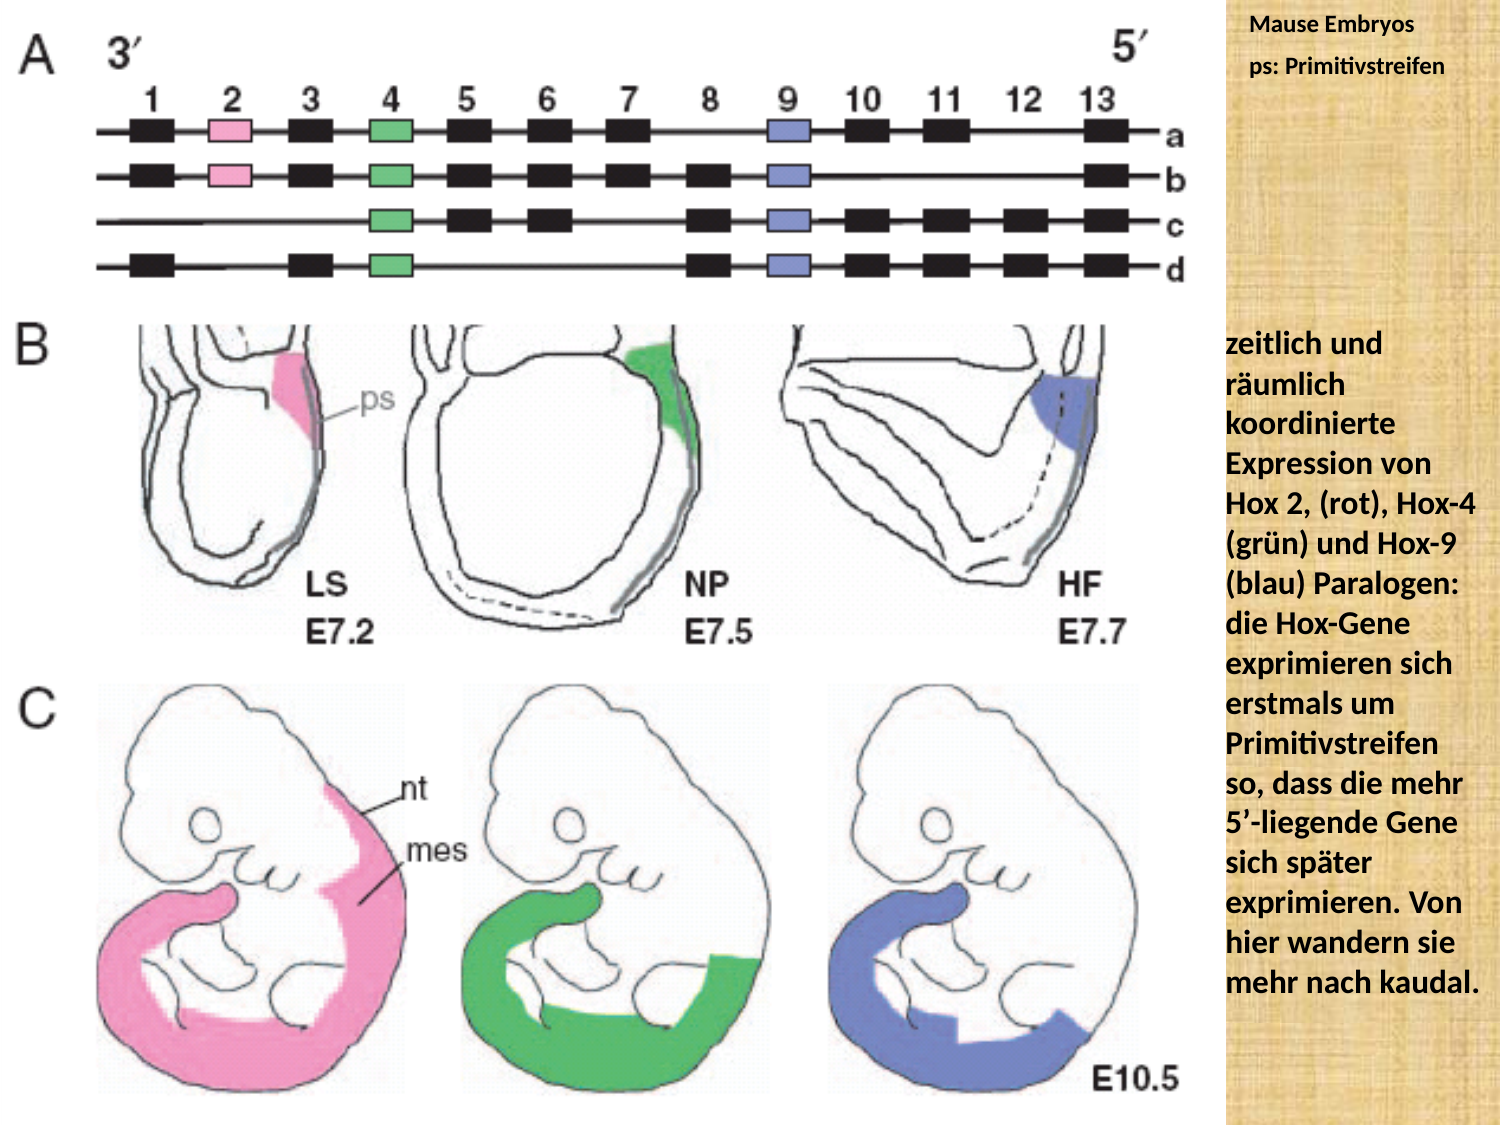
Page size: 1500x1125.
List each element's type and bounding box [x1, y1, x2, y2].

text_box [0, 0, 1500, 1125]
